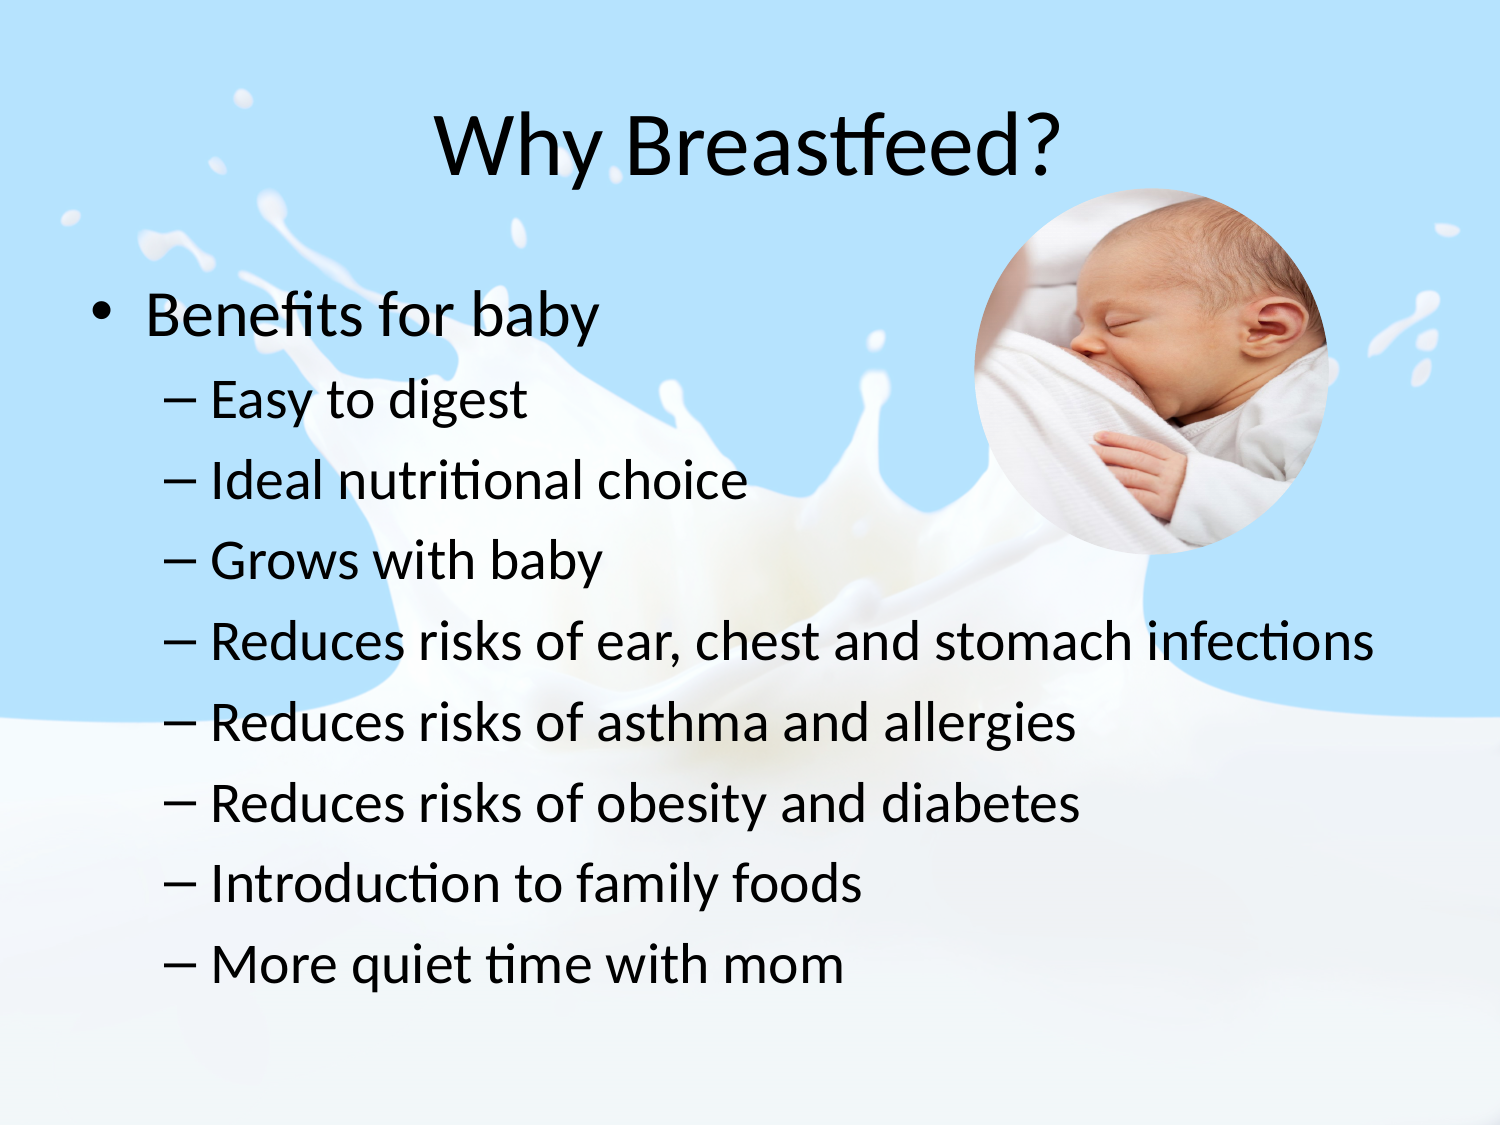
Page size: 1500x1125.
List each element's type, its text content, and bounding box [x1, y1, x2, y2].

text_box [972, 186, 1331, 557]
title Why Breastfeed? [75, 45, 1425, 233]
list Benefits for baby Easy to digest Ideal nutritional choice Grows with baby Reduces risks of ear, chest and stomach infections Reduces risks of asthma and allergies Reduces risks of obesity and diabetes Introduction to family foods More quiet time with mom [75, 262, 1425, 1005]
picture [0, 0, 1500, 1125]
